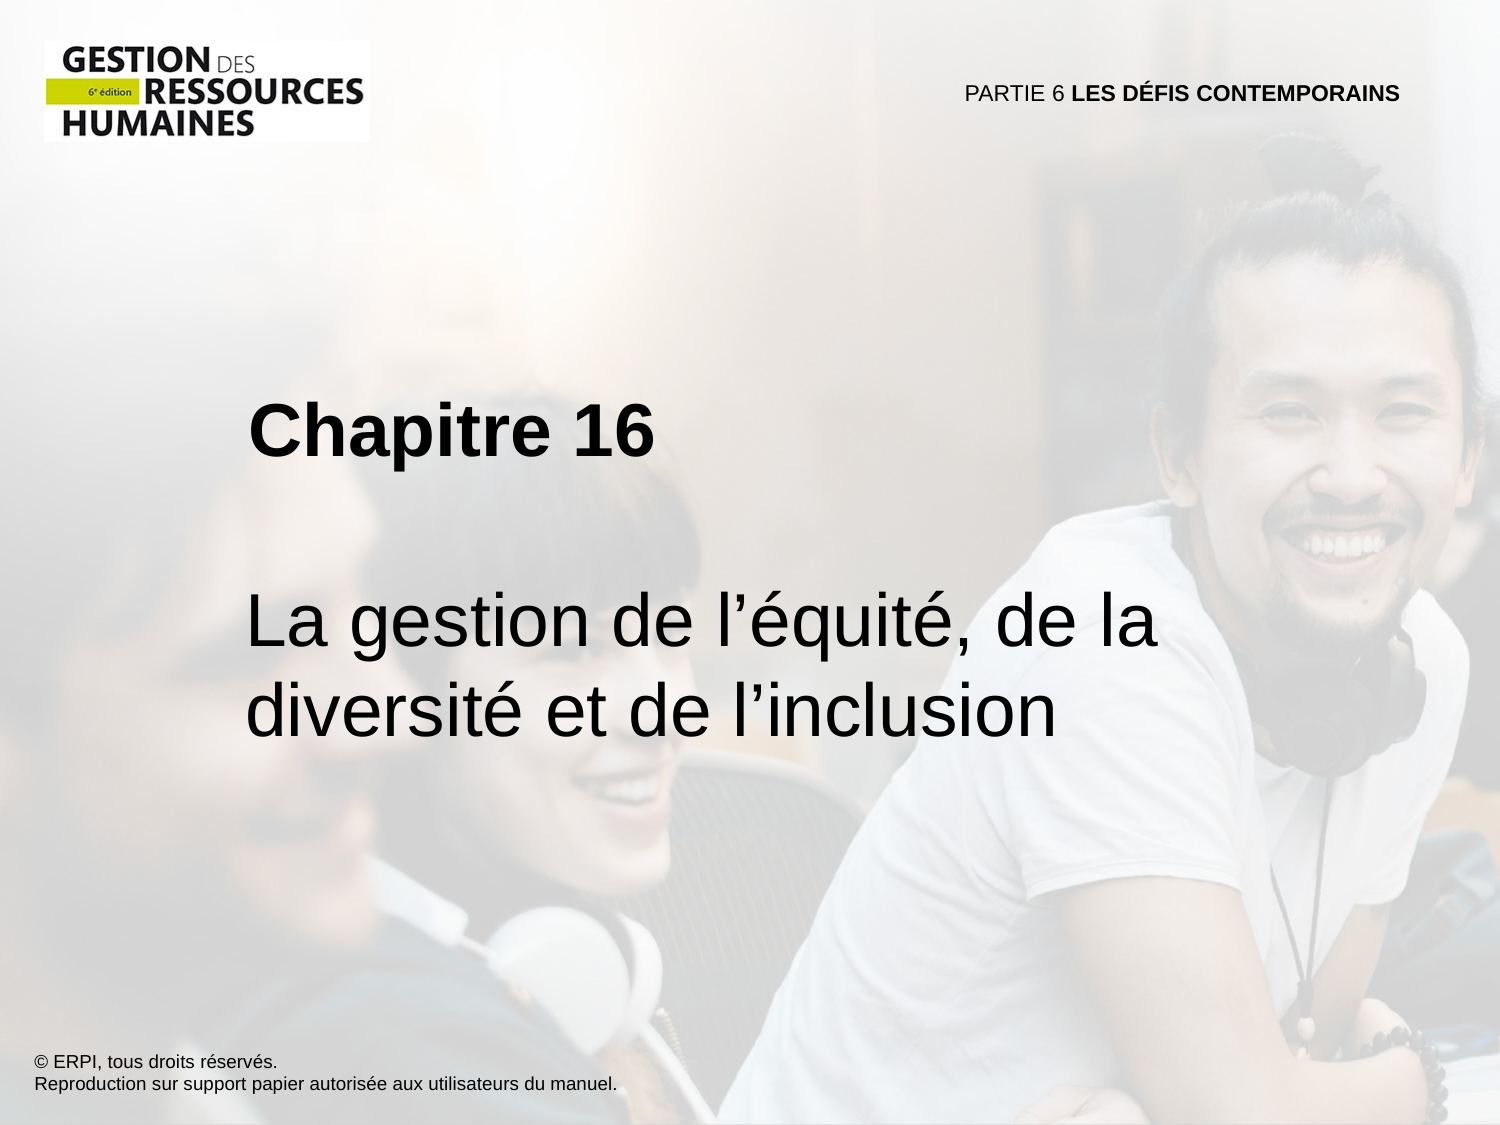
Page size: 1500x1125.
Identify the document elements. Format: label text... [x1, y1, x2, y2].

list La gestion de l’équité, de la diversité et de l’inclusion [230, 563, 1500, 1125]
title Chapitre 16 [212, 326, 1400, 527]
text_box PARTIE 6 LES DÉFIS CONTEMPORAINS [53, 46, 1416, 138]
picture [0, 0, 1500, 1125]
text_box © ERPI, tous droits réservés. Reproduction sur support papier autorisée aux utilisateurs du manuel. [19, 1041, 729, 1125]
